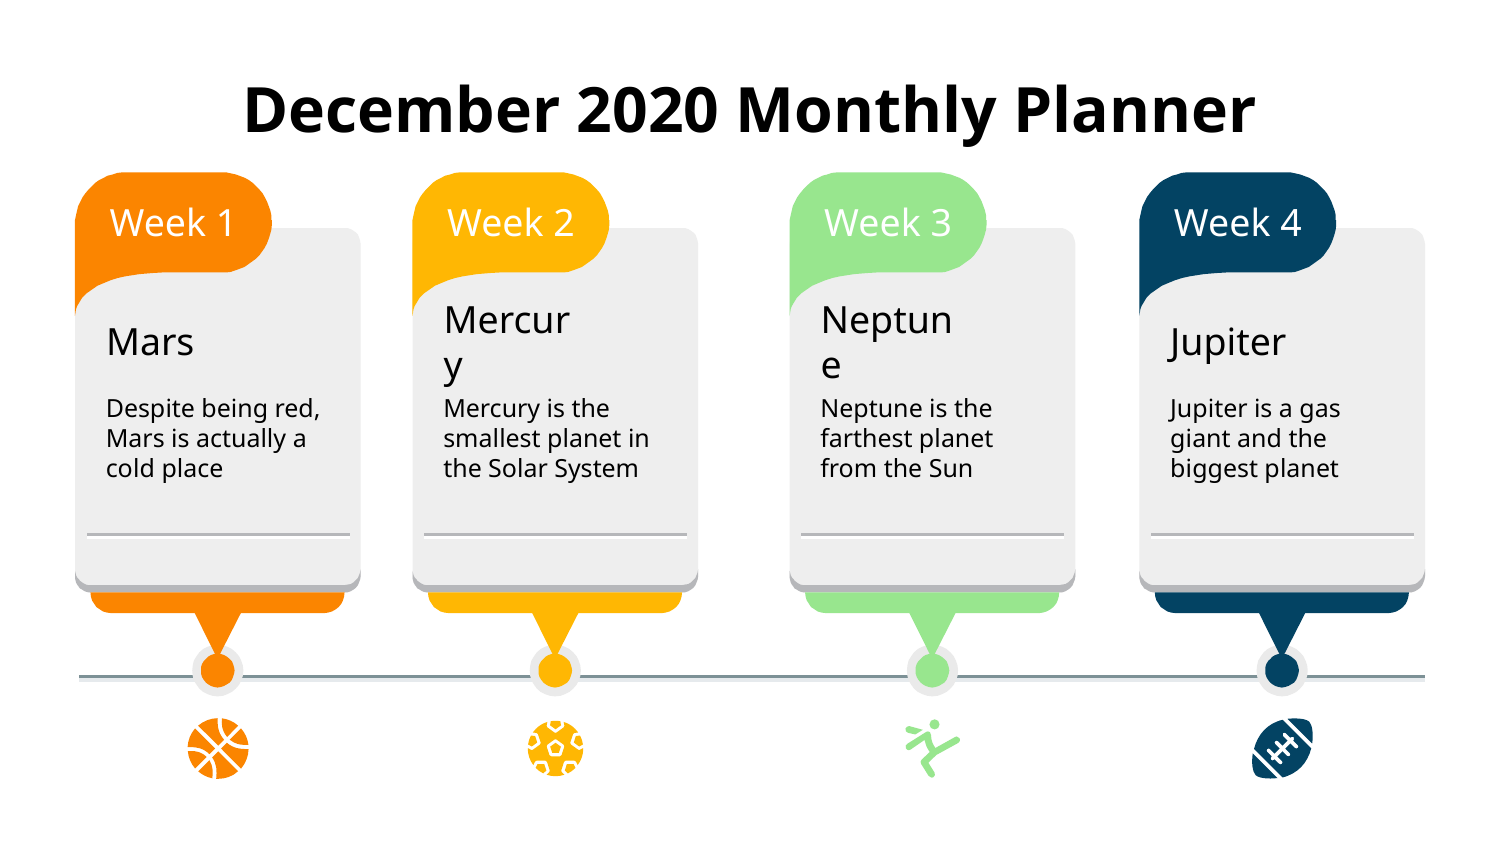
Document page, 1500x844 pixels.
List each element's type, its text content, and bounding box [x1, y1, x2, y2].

text_box [1258, 611, 1307, 659]
text_box [801, 532, 1065, 536]
text_box [1265, 653, 1299, 688]
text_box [527, 720, 584, 777]
text_box Neptune is the farthest planet from the Sun [805, 372, 1060, 502]
text_box [86, 536, 350, 540]
text_box [1256, 645, 1308, 697]
text_box [538, 653, 573, 688]
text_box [187, 717, 249, 780]
text_box [75, 228, 361, 585]
text_box [1139, 172, 1337, 316]
text_box Mars [90, 315, 263, 367]
text_box Week 4 [1151, 196, 1324, 248]
text_box [1306, 678, 1425, 682]
text_box [201, 654, 235, 688]
text_box [789, 172, 987, 316]
text_box [579, 678, 908, 682]
text_box [915, 653, 950, 688]
text_box [906, 645, 959, 697]
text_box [1250, 718, 1314, 779]
text_box [90, 592, 345, 614]
text_box [801, 536, 1065, 540]
text_box Neptune [805, 315, 978, 367]
text_box Mercury is the smallest planet in the Solar System [428, 372, 683, 502]
text_box [412, 569, 699, 593]
text_box [805, 592, 1060, 614]
text_box [908, 611, 957, 659]
title December 2020 Monthly Planner [75, 67, 1425, 147]
text_box [75, 569, 361, 593]
text_box [78, 678, 194, 682]
text_box [789, 569, 1076, 593]
text_box [192, 645, 244, 697]
text_box [1154, 592, 1409, 614]
text_box Jupiter is a gas giant and the biggest planet [1155, 372, 1410, 502]
text_box Mercury [428, 315, 601, 367]
text_box [86, 532, 350, 536]
text_box [412, 228, 699, 585]
text_box Jupiter [1155, 315, 1328, 367]
text_box [1139, 228, 1426, 585]
text_box [241, 678, 531, 682]
text_box [1150, 536, 1415, 540]
text_box [424, 532, 688, 536]
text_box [904, 719, 961, 778]
text_box [193, 611, 242, 659]
text_box Week 3 [802, 196, 975, 248]
text_box Week 1 [87, 196, 260, 248]
text_box [427, 592, 683, 614]
text_box [412, 172, 610, 316]
text_box [531, 611, 580, 659]
text_box [956, 678, 1258, 682]
text_box Despite being red, Mars is actually a cold place [90, 372, 346, 502]
text_box [424, 536, 688, 540]
text_box [74, 172, 272, 316]
text_box [789, 228, 1076, 585]
text_box [529, 645, 581, 697]
text_box [1150, 532, 1415, 536]
text_box [1139, 569, 1426, 593]
text_box Week 2 [425, 196, 597, 248]
